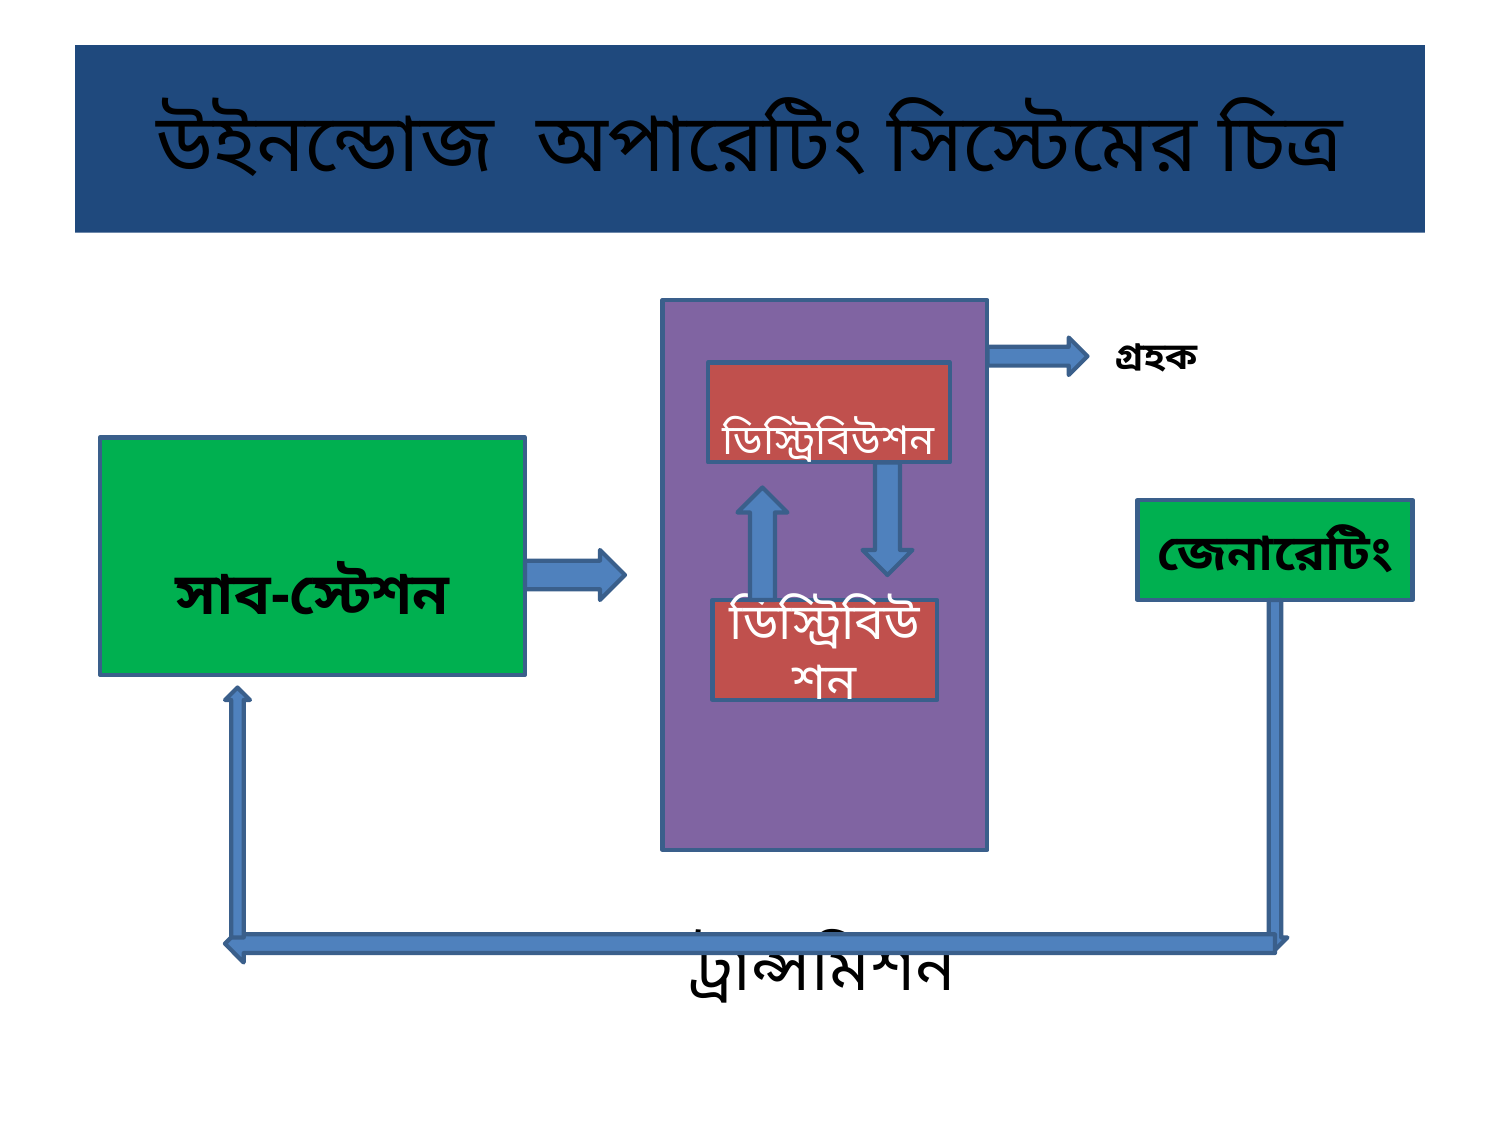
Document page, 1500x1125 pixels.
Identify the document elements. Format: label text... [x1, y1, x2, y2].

text_box [522, 548, 628, 602]
text_box [1266, 597, 1290, 950]
text_box [223, 685, 252, 940]
list ট্রান্সমিশন [87, 262, 1438, 1063]
text_box সাব-স্টেশন [98, 435, 527, 677]
text_box ডিস্ট্রিবিউশন [706, 360, 952, 464]
text_box [985, 335, 1090, 377]
text_box [222, 932, 1278, 965]
title উইনন্ডোজ অপারেটিং সিস্টেমের চিত্র [75, 45, 1425, 233]
text_box [860, 460, 915, 578]
text_box ডিস্ট্রিবিউশন [710, 598, 939, 702]
text_box জেনারেটিং [1135, 498, 1415, 602]
text_box গ্রহক [1100, 324, 1212, 385]
text_box [735, 485, 790, 603]
text_box [660, 298, 989, 852]
